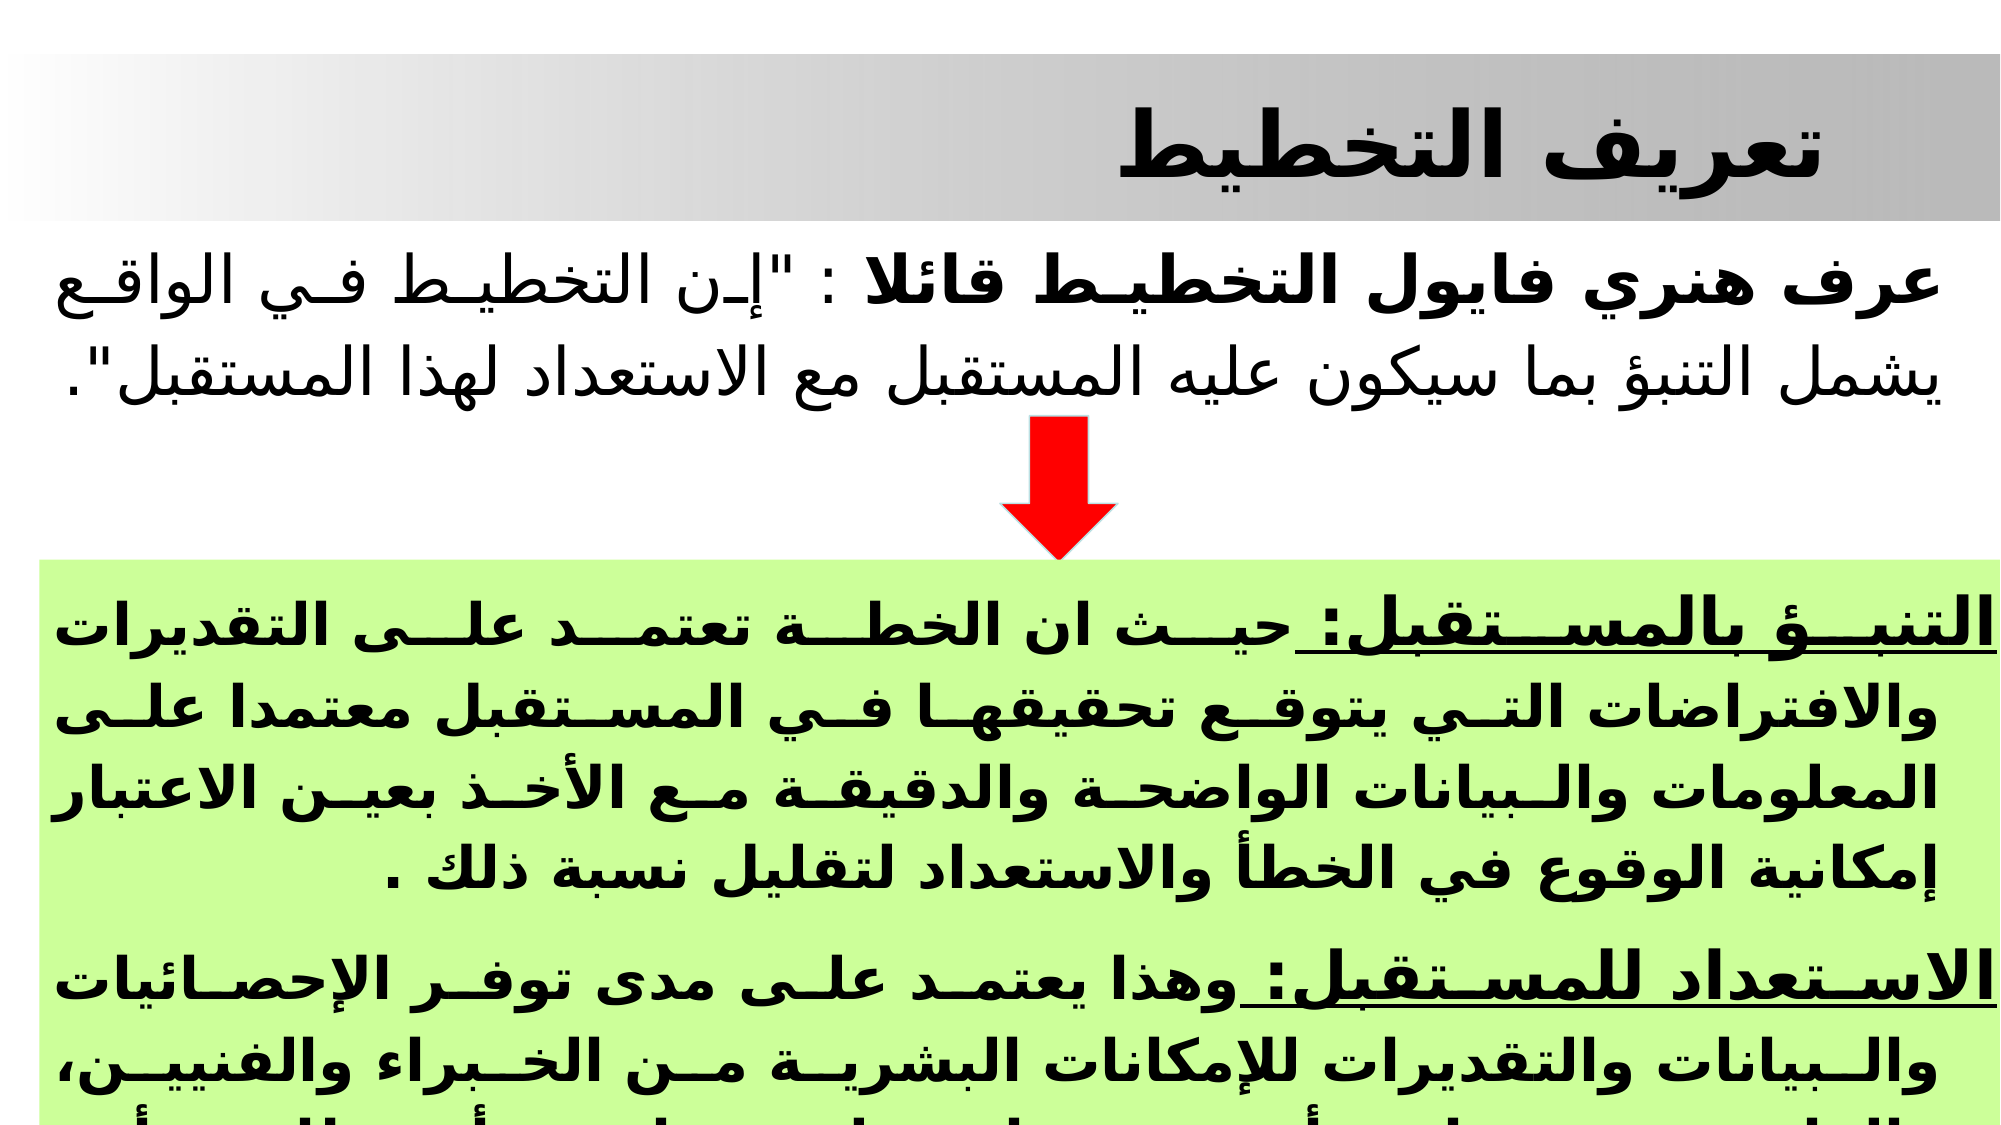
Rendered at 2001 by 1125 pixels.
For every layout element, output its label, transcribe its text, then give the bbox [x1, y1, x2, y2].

text_box [999, 415, 1119, 559]
text_box تعريف التخطيط [834, 78, 1843, 217]
text_box التنبؤ بالمستقبل: حيث ان الخطة تعتمد على التقديرات والافتراضات التي يتوقع تحقيقها في المستقبل معتمدا على المعلومات والبيانات الواضحة والدقيقة مع الأخذ بعين الاعتبار إمكانية الوقوع في الخطأ والاستعداد لتقليل نسبة ذلك . الاستعداد للمستقبل: وهذا يعتمد على مدى توفر الإحصائيات والبيانات والتقديرات للإمكانات البشرية من الخبراء والفنيين، والمادية من موارد وأجهزة تساعد على مواجهة أي طارئ وأي ظرف مستقبلي من اجل أن تحافظ على الاستمرارية وتحقيق الهدف. [39, 559, 2000, 1125]
text_box عرف هنري فايول التخطيط قائلا : "إن التخطيط في الواقع يشمل التنبؤ بما سيكون عليه المستقبل مع الاستعداد لهذا المستقبل". [39, 217, 1961, 417]
